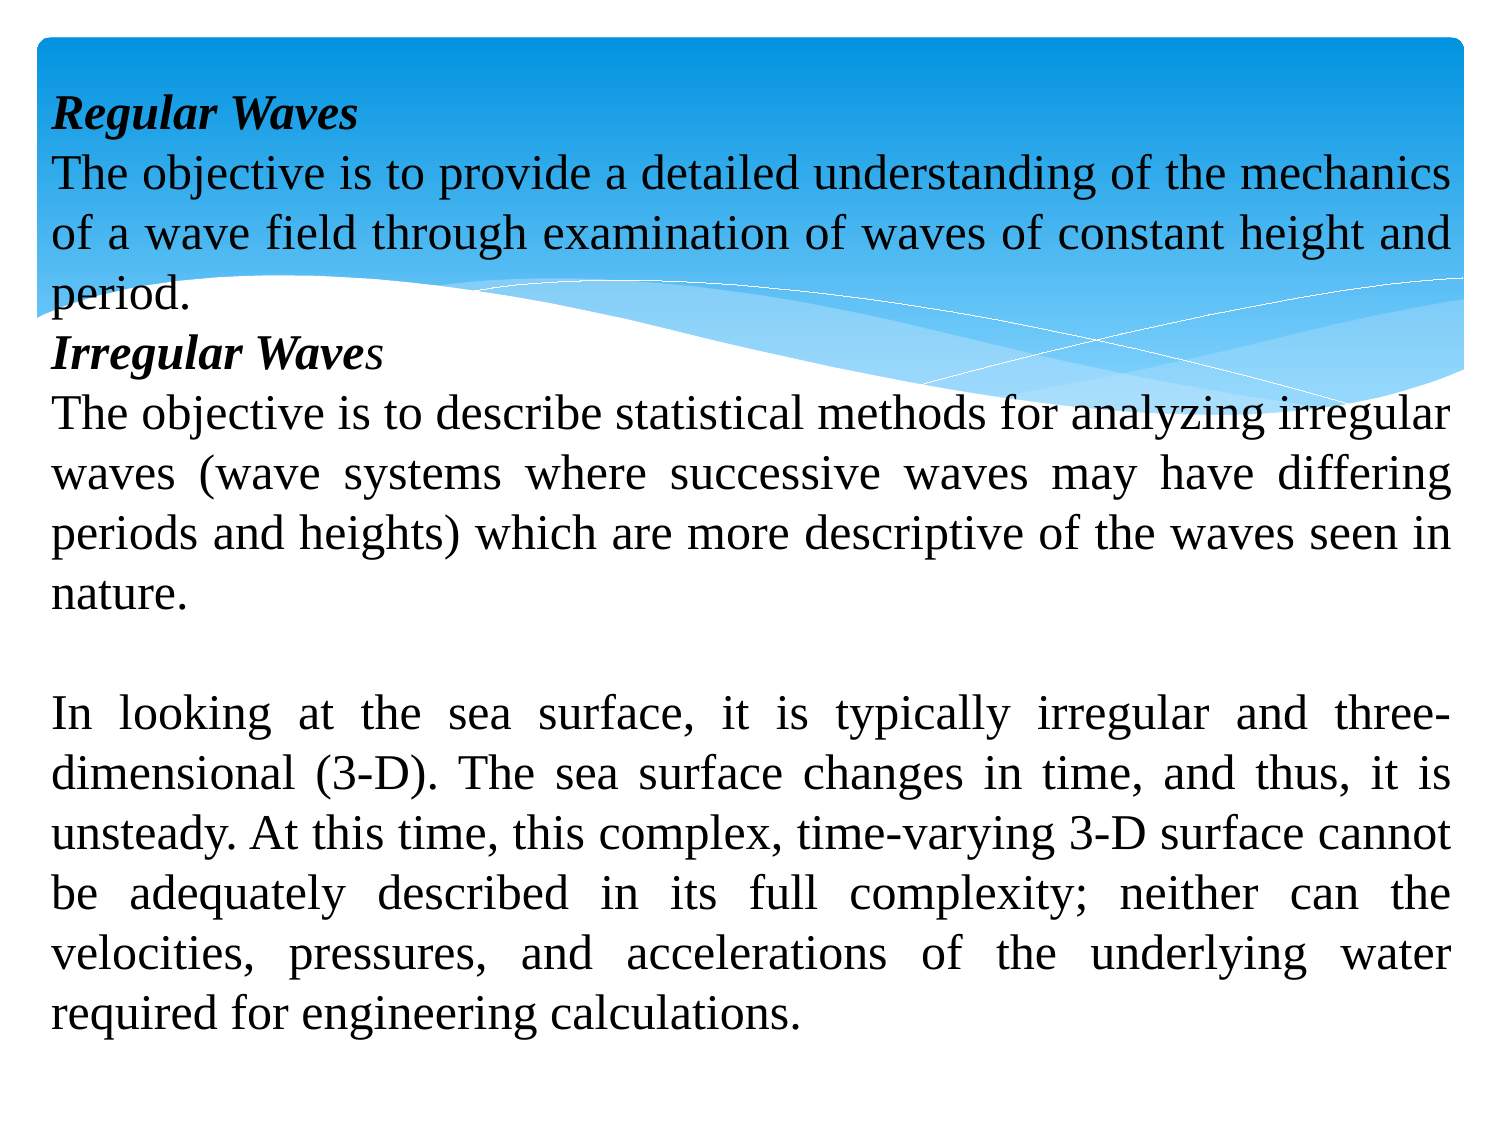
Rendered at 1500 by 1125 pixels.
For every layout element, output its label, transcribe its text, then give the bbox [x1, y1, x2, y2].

text_box Regular Waves The objective is to provide a detailed understanding of the mechanics of a wave field through examination of waves of constant height and period. Irregular Waves The objective is to describe statistical methods for analyzing irregular waves (wave systems where successive waves may have differing periods and heights) which are more descriptive of the waves seen in nature. In looking at the sea surface, it is typically irregular and three-dimensional (3-D). The sea surface changes in time, and thus, it is unsteady. At this time, this complex, time-varying 3-D surface cannot be adequately described in its full complexity; neither can the velocities, pressures, and accelerations of the underlying water required for engineering calculations. [36, 72, 1468, 1047]
